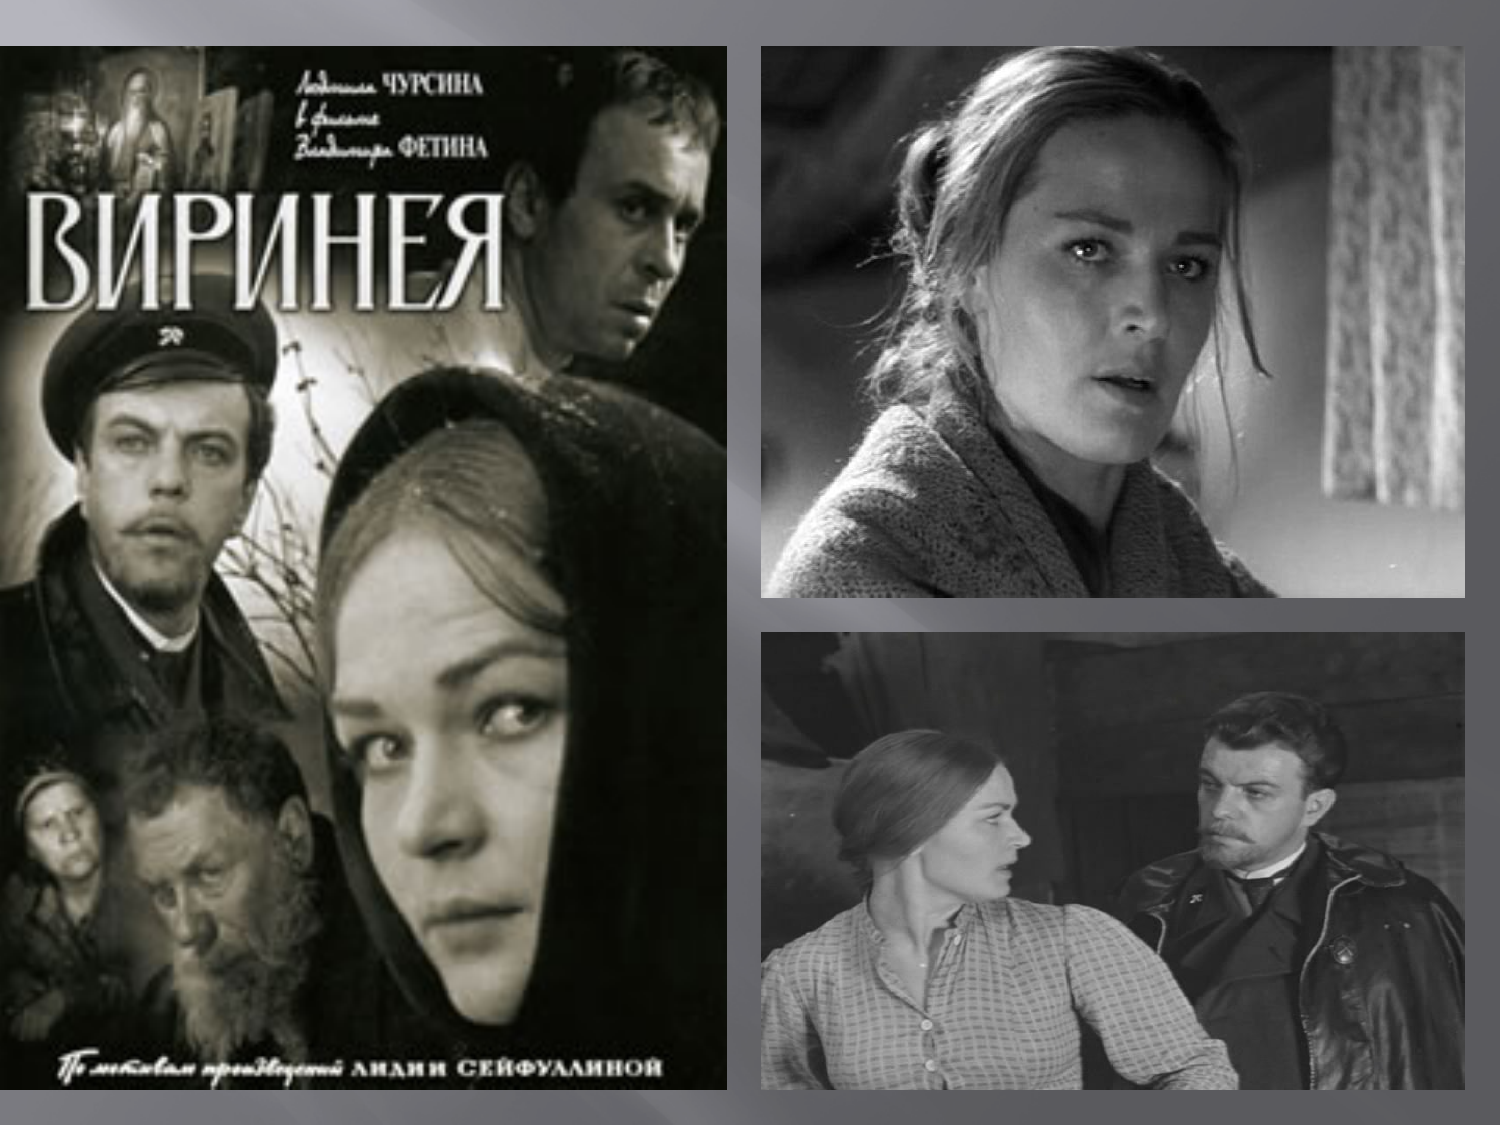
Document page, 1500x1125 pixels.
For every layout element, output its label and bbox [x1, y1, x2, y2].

picture [761, 46, 1465, 598]
picture [0, 46, 727, 1091]
picture [761, 632, 1465, 1091]
